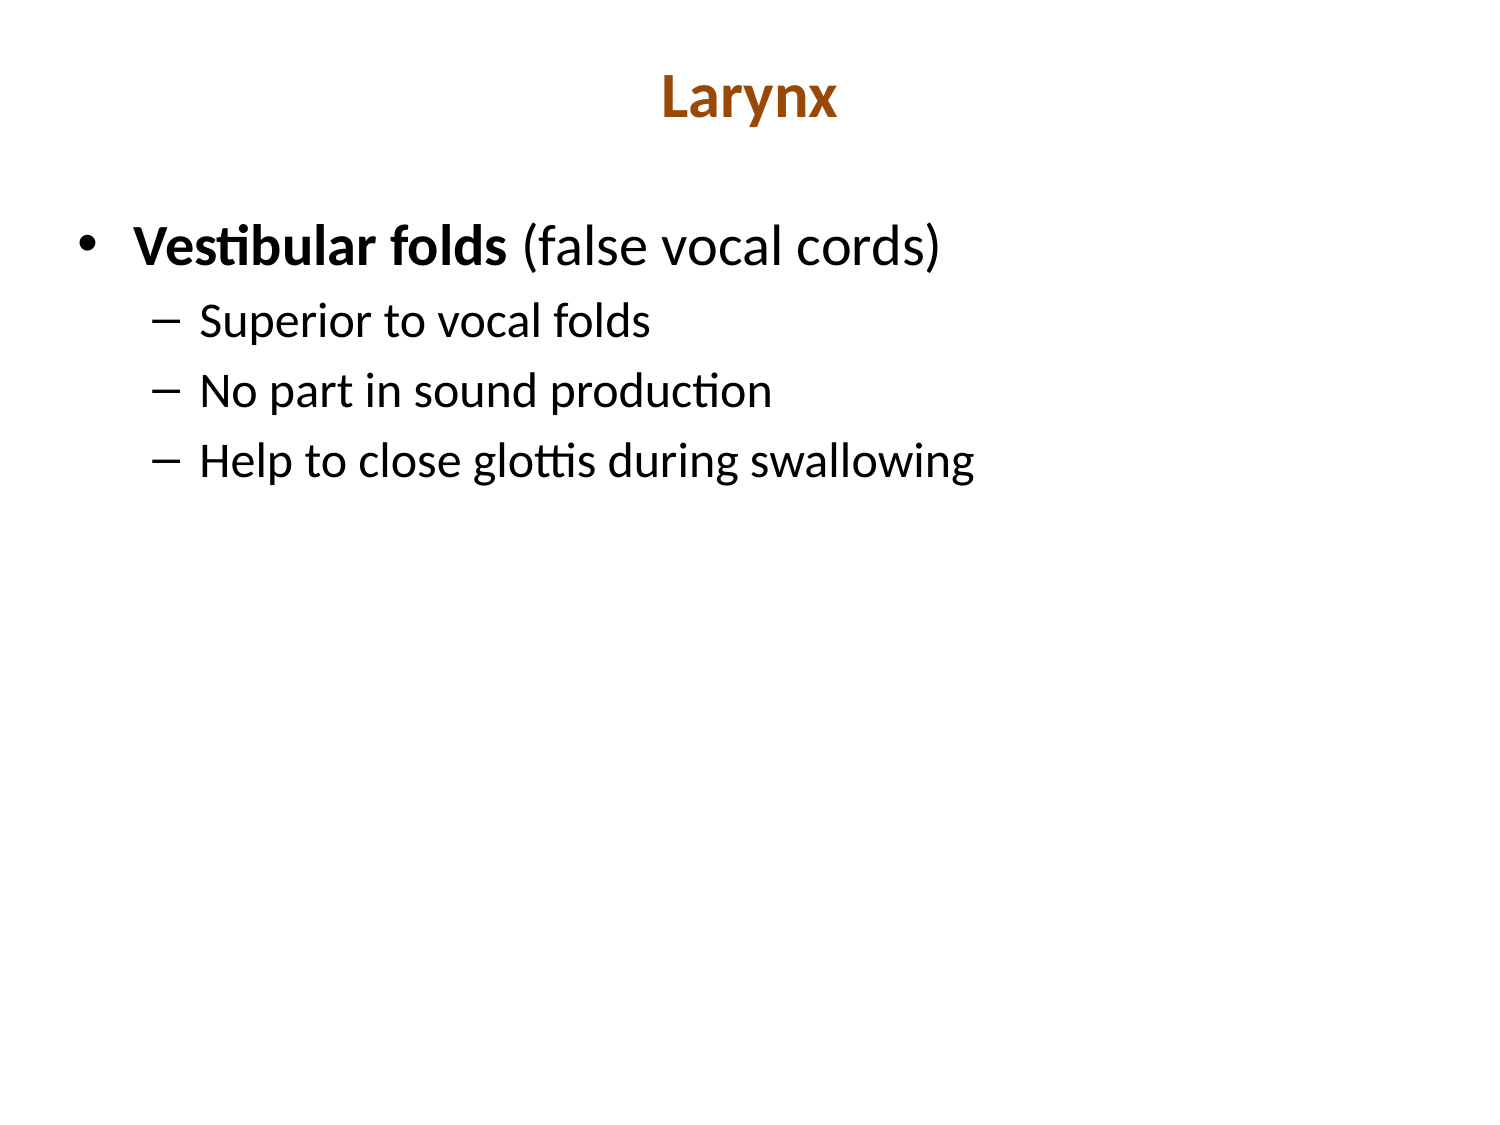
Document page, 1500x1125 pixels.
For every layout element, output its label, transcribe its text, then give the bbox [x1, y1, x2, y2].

list Vestibular folds (false vocal cords) Superior to vocal folds No part in sound production Help to close glottis during swallowing [62, 200, 1450, 1005]
title Larynx [75, 45, 1425, 138]
